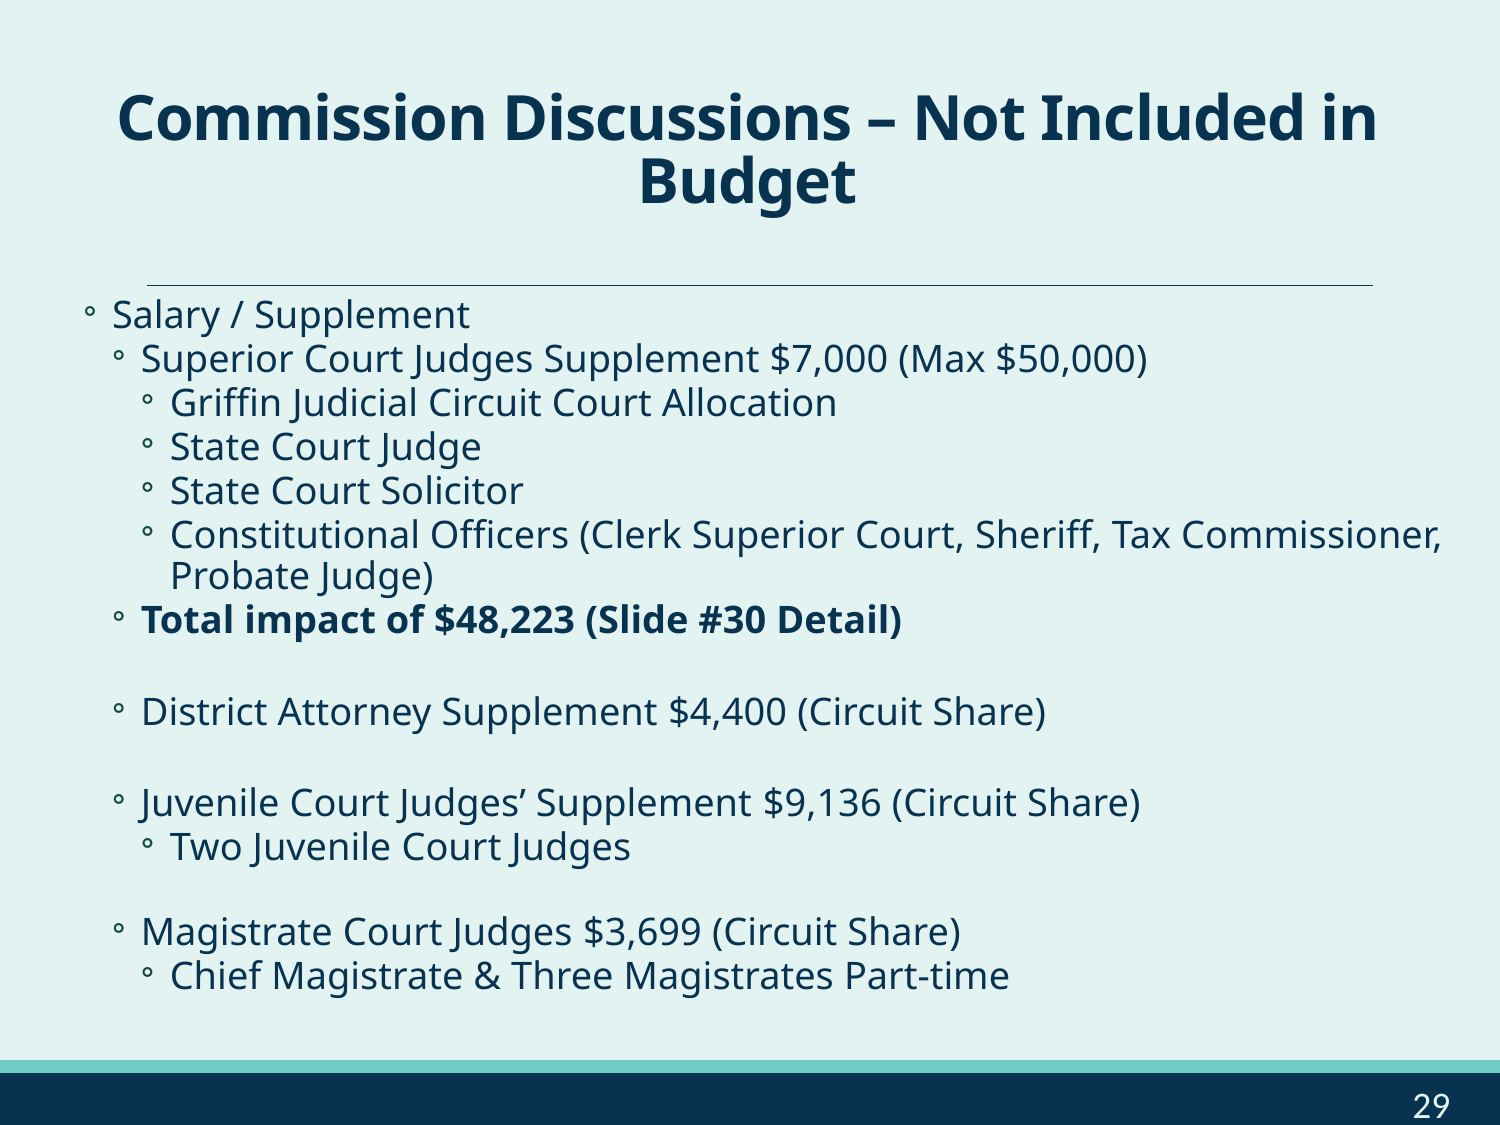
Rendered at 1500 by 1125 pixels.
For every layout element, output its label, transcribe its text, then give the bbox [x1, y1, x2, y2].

slide_number 29 [1362, 1073, 1500, 1125]
title Commission Discussions – Not Included in Budget [0, 98, 1496, 224]
list Salary / Supplement Superior Court Judges Supplement $7,000 (Max $50,000) Griffin Judicial Circuit Court Allocation State Court Judge State Court Solicitor Constitutional Officers (Clerk Superior Court, Sheriff, Tax Commissioner, Probate Judge) Total impact of $48,223 (Slide #30 Detail) District Attorney Supplement $4,400 (Circuit Share) Juvenile Court Judges’ Supplement $9,136 (Circuit Share) Two Juvenile Court Judges Magistrate Court Judges $3,699 (Circuit Share) Chief Magistrate & Three Magistrates Part-time [22, 229, 1473, 1100]
